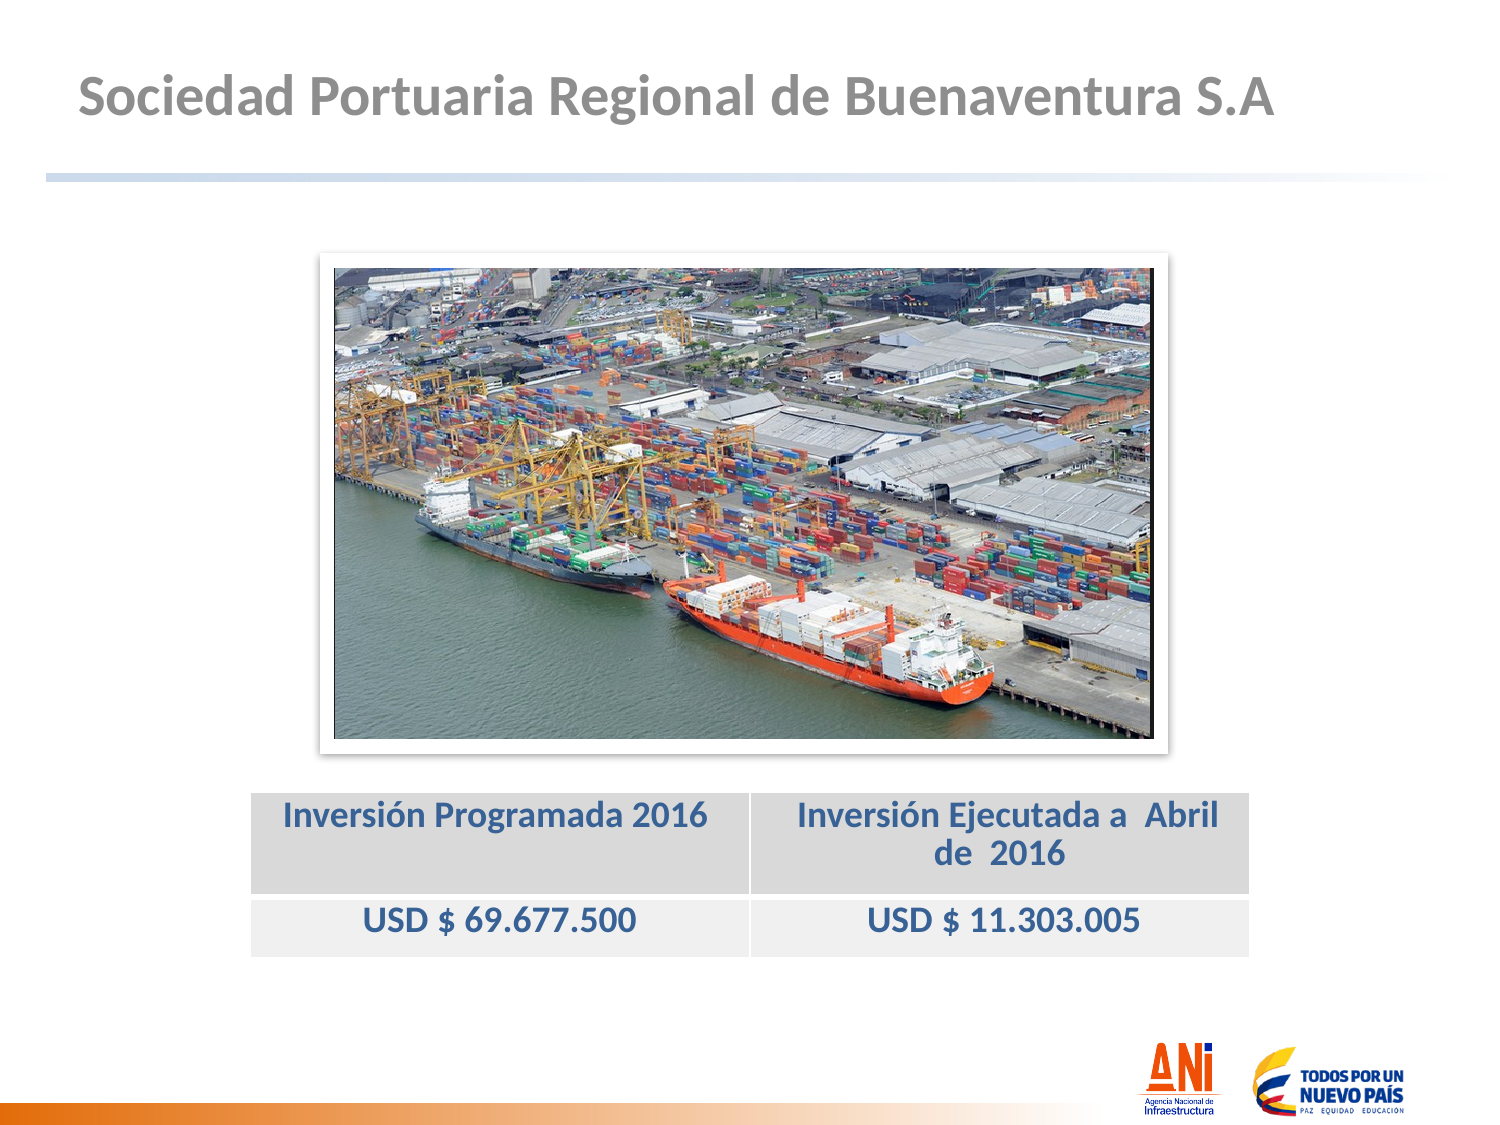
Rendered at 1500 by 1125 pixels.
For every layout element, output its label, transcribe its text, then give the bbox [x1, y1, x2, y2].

table_cell USD $ 11.303.005 [751, 900, 1249, 957]
picture [1247, 1043, 1407, 1121]
picture [1128, 1031, 1230, 1125]
table_cell USD $ 69.677.500 [251, 900, 749, 957]
table_header Inversión Ejecutada a Abril de 2016 [751, 793, 1249, 894]
table_header Inversión Programada 2016 [251, 793, 749, 894]
picture [333, 267, 1154, 740]
text_box Sociedad Portuaria Regional de Buenaventura S.A [62, 49, 1331, 235]
